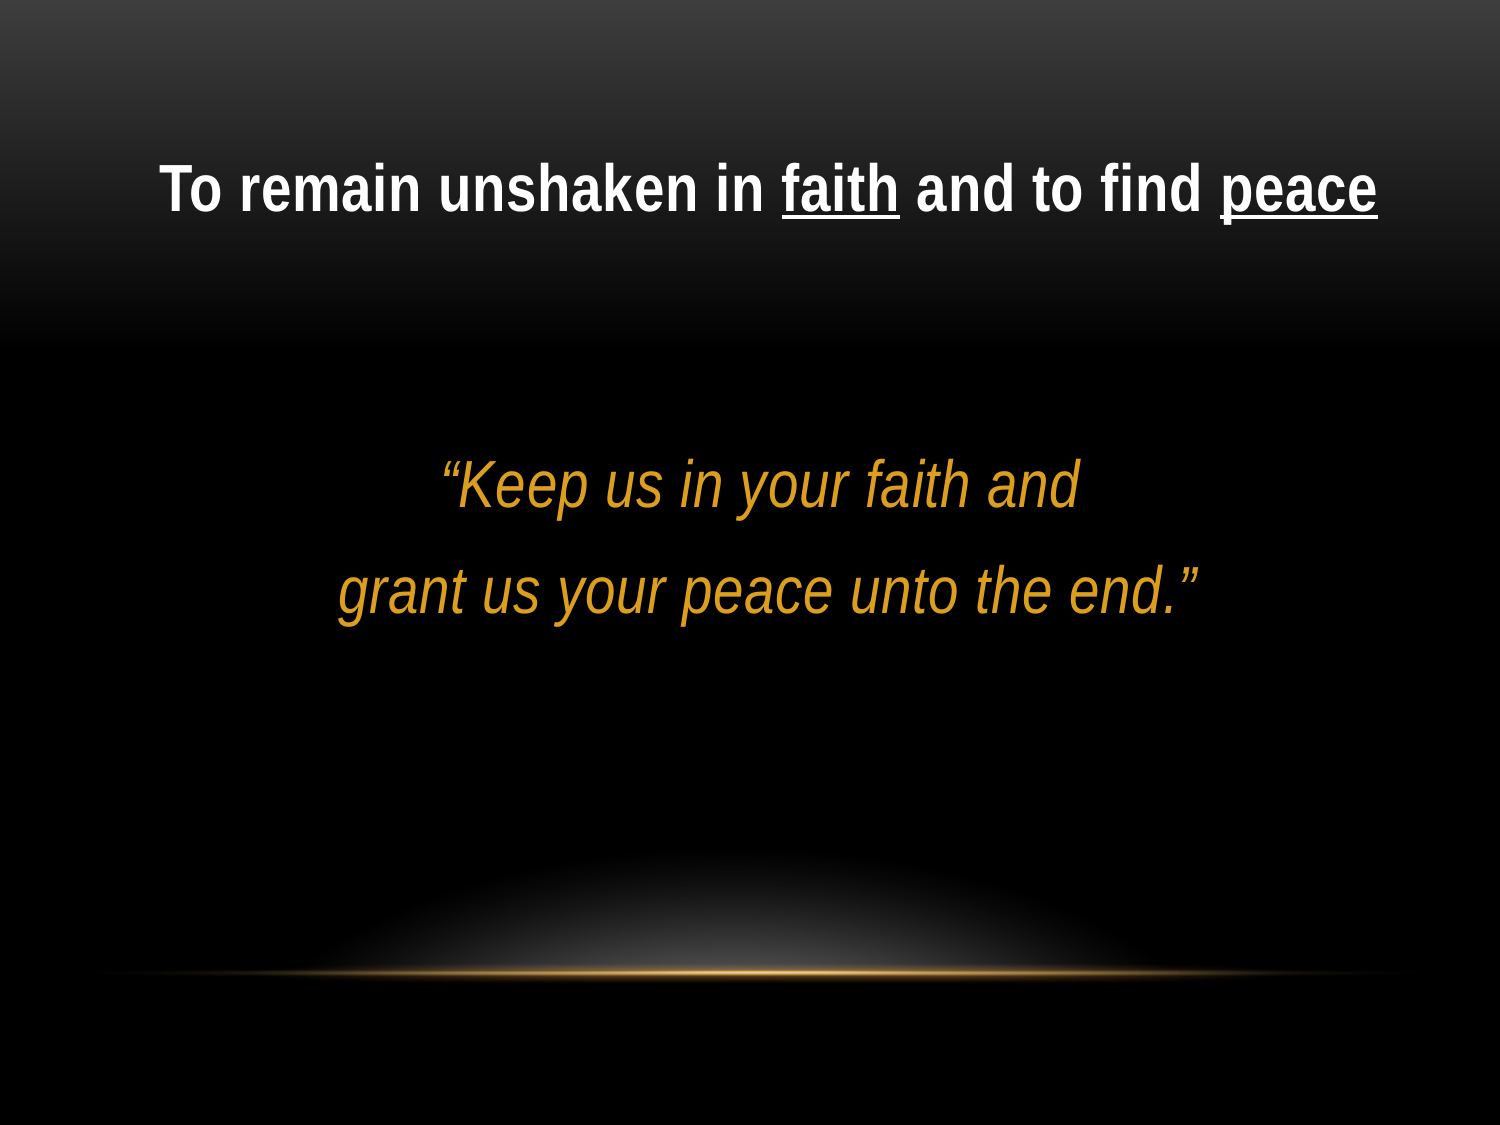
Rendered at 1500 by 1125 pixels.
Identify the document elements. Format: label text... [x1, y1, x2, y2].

picture [0, 0, 1500, 1125]
list To remain unshaken in faith and to find peace “Keep us in your faith and grant us your peace unto the end.” [99, 137, 1438, 1038]
